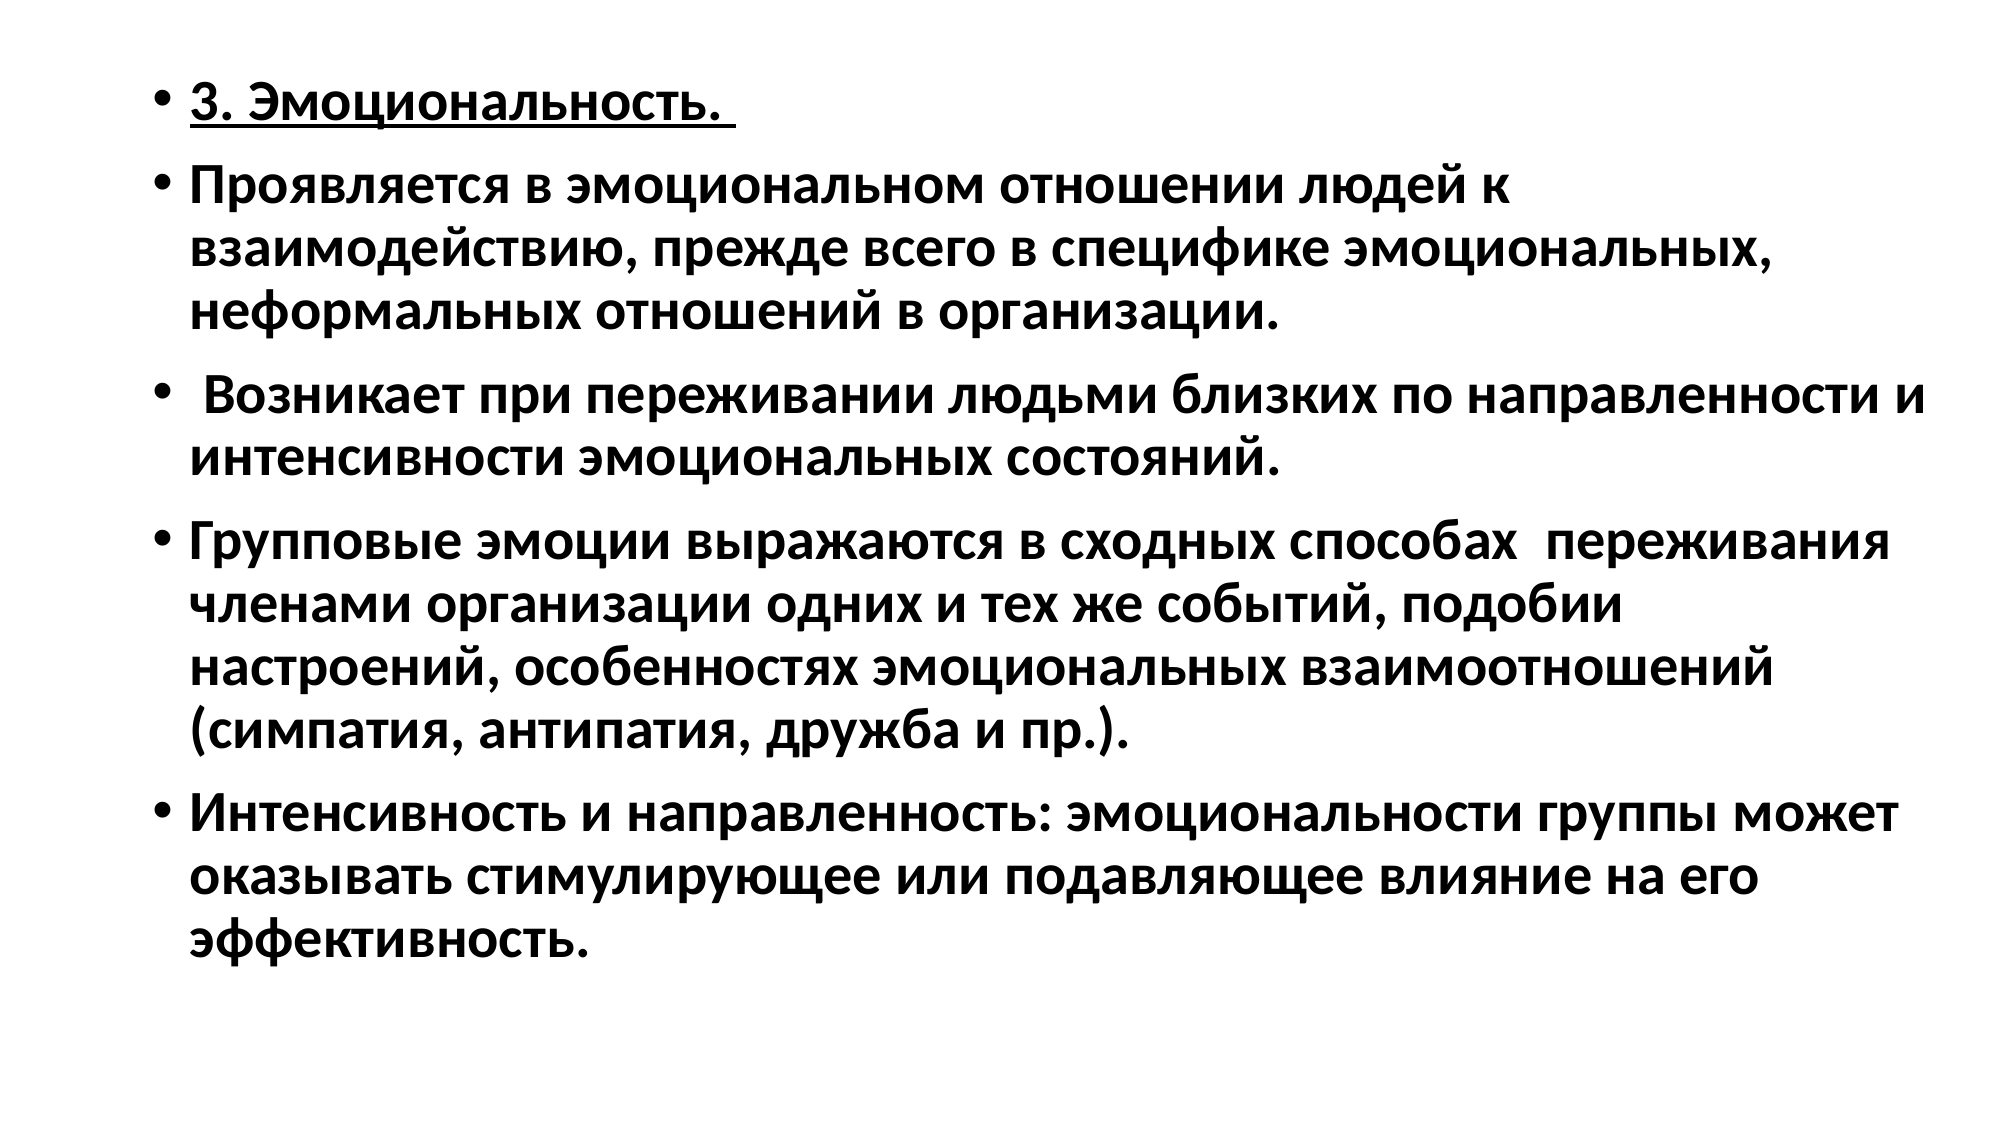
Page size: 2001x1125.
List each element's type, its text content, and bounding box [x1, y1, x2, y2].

list 3. Эмоциональность. Проявляется в эмоциональном отношении людей к взаимодействию, прежде всего в специфике эмоциональных, неформальных отношений в организации. Возникает при переживании людьми близких по направленности и интенсивности эмоциональных состояний. Групповые эмоции выражаются в сходных способах переживания членами организации одних и тех же событий, подобии настроений, особенностях эмоциональных взаимоотношений (симпатия, антипатия, дружба и пр.). Интенсивность и направленность: эмоциональности группы может оказывать стимулирующее или подавляющее влияние на его эффективность. [137, 62, 1953, 1125]
